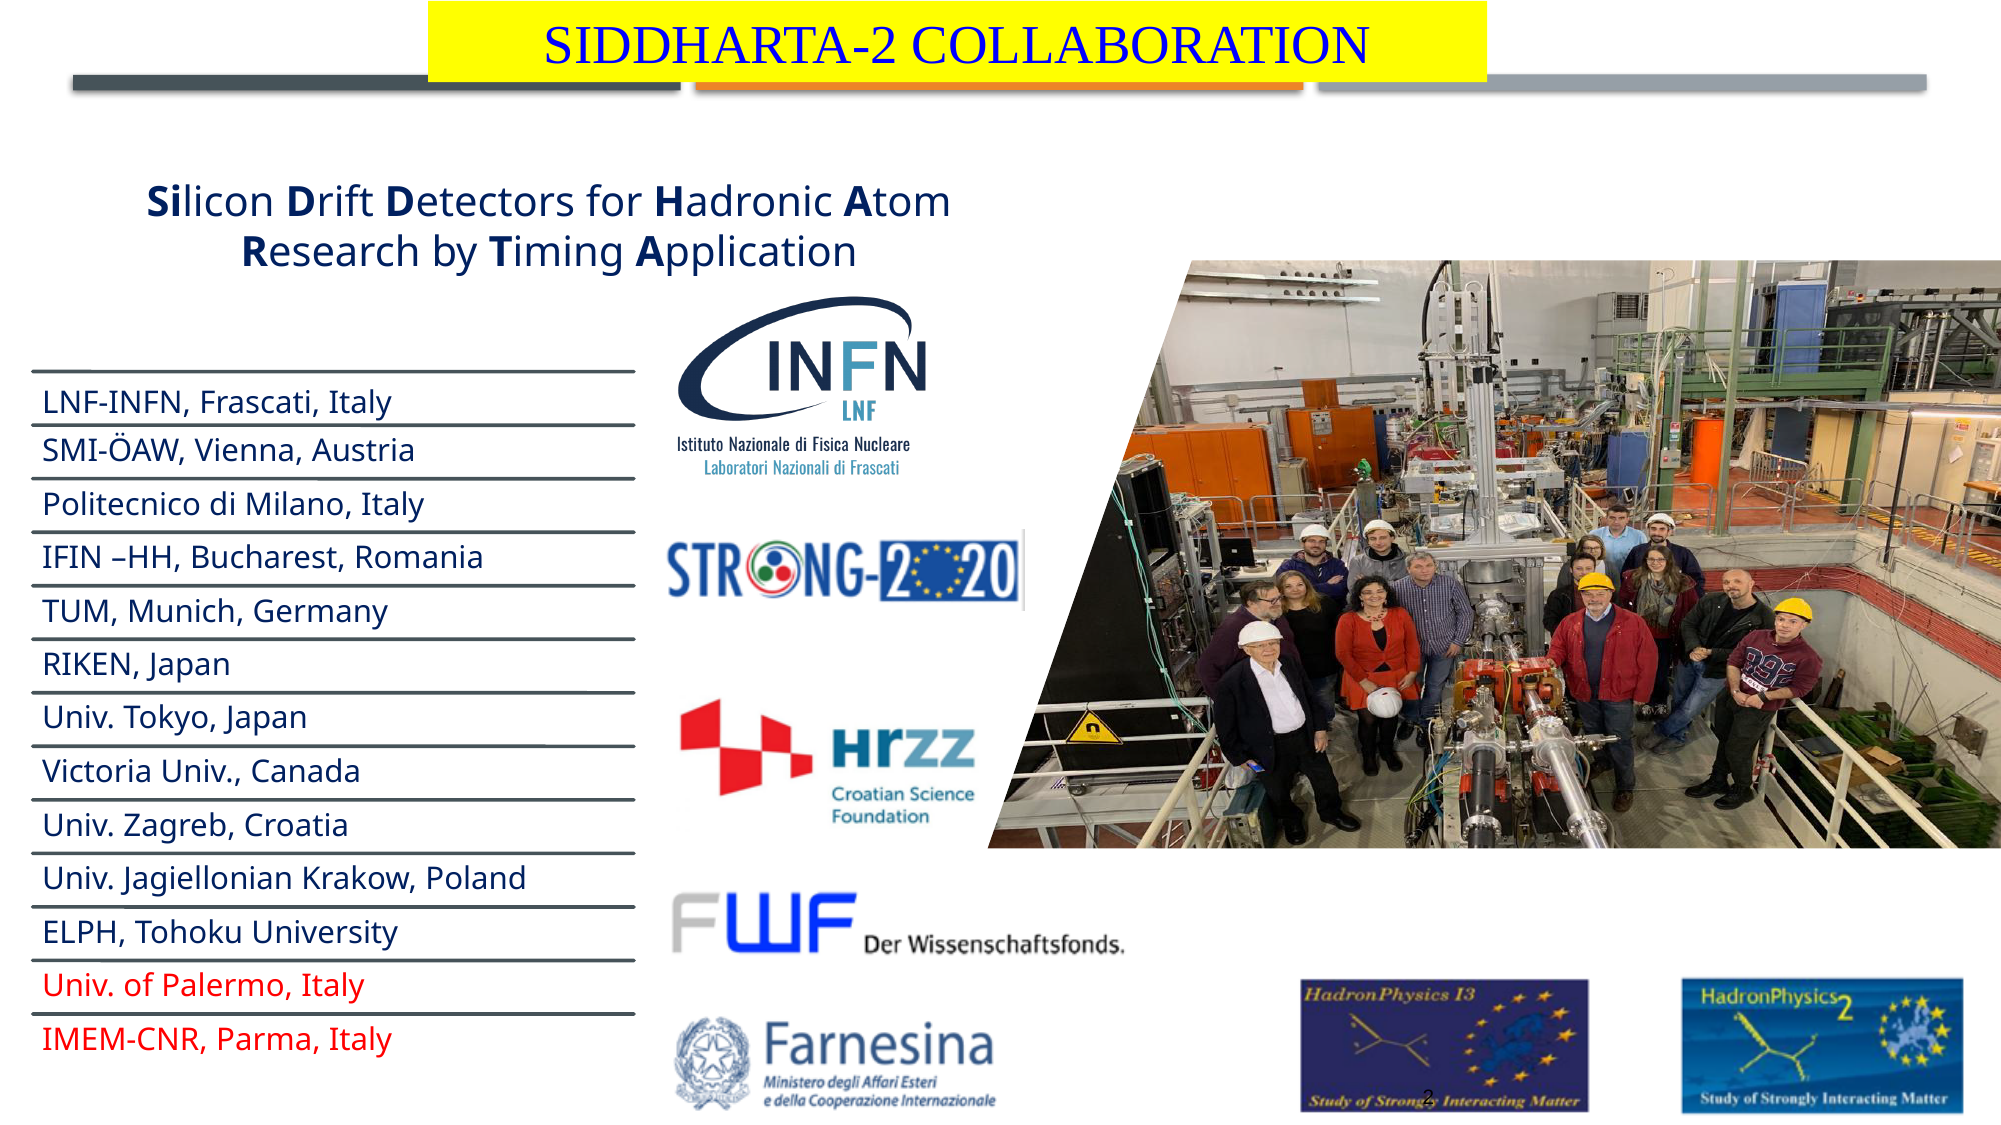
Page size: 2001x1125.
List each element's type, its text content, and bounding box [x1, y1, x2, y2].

picture [1295, 970, 1599, 1125]
picture [624, 259, 2001, 849]
picture [658, 995, 1012, 1125]
picture [1674, 969, 1973, 1125]
picture [675, 694, 984, 835]
text_box Silicon Drift Detectors for Hadronic Atom Research by Timing Application [73, 167, 1025, 283]
title SIDDHARTA-2 Collaboration [428, 0, 1488, 83]
picture [654, 874, 1135, 970]
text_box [32, 370, 635, 1069]
